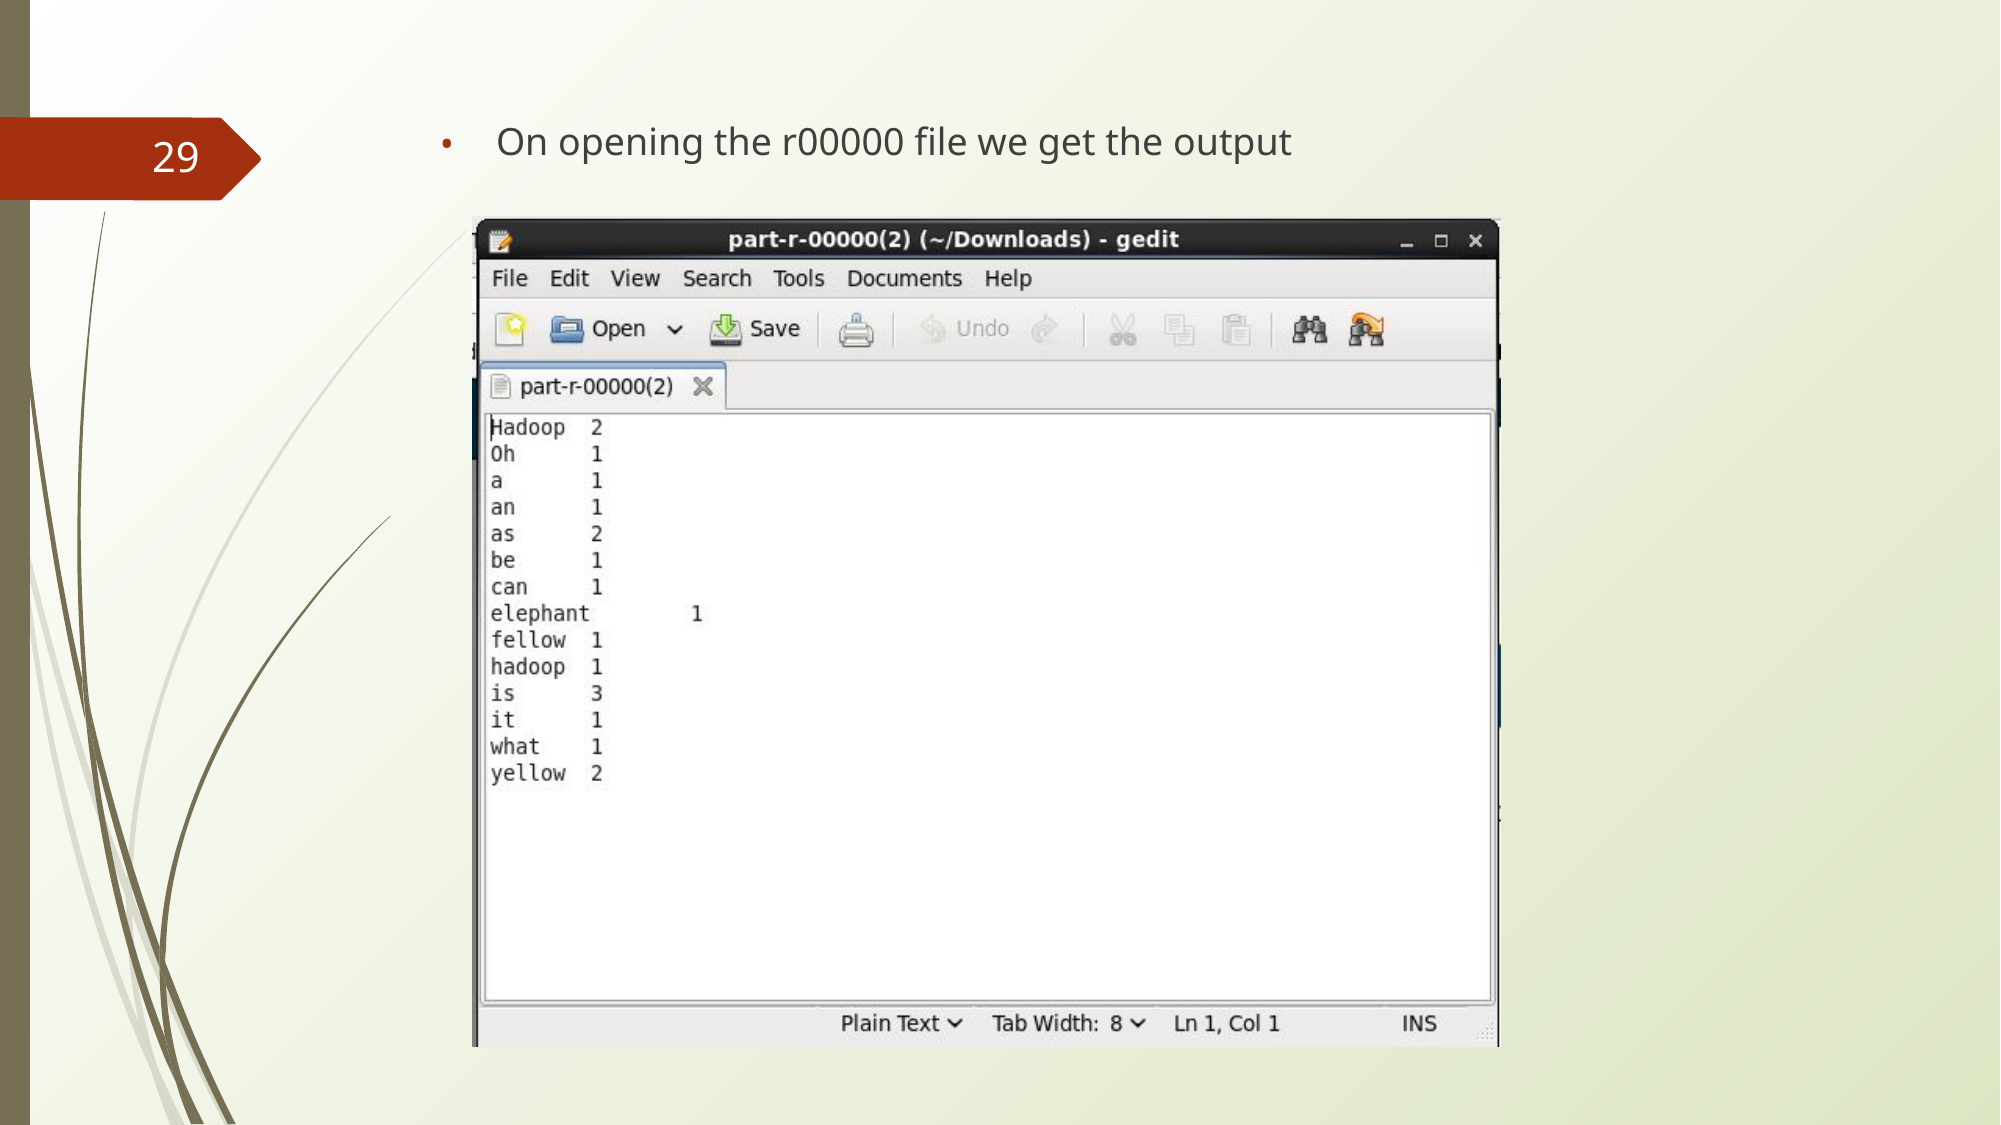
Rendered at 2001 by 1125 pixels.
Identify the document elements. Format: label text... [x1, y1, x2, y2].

slide_number 29 [87, 129, 216, 190]
list On opening the r00000 file we get the output [424, 110, 1888, 970]
picture [471, 216, 1501, 1047]
